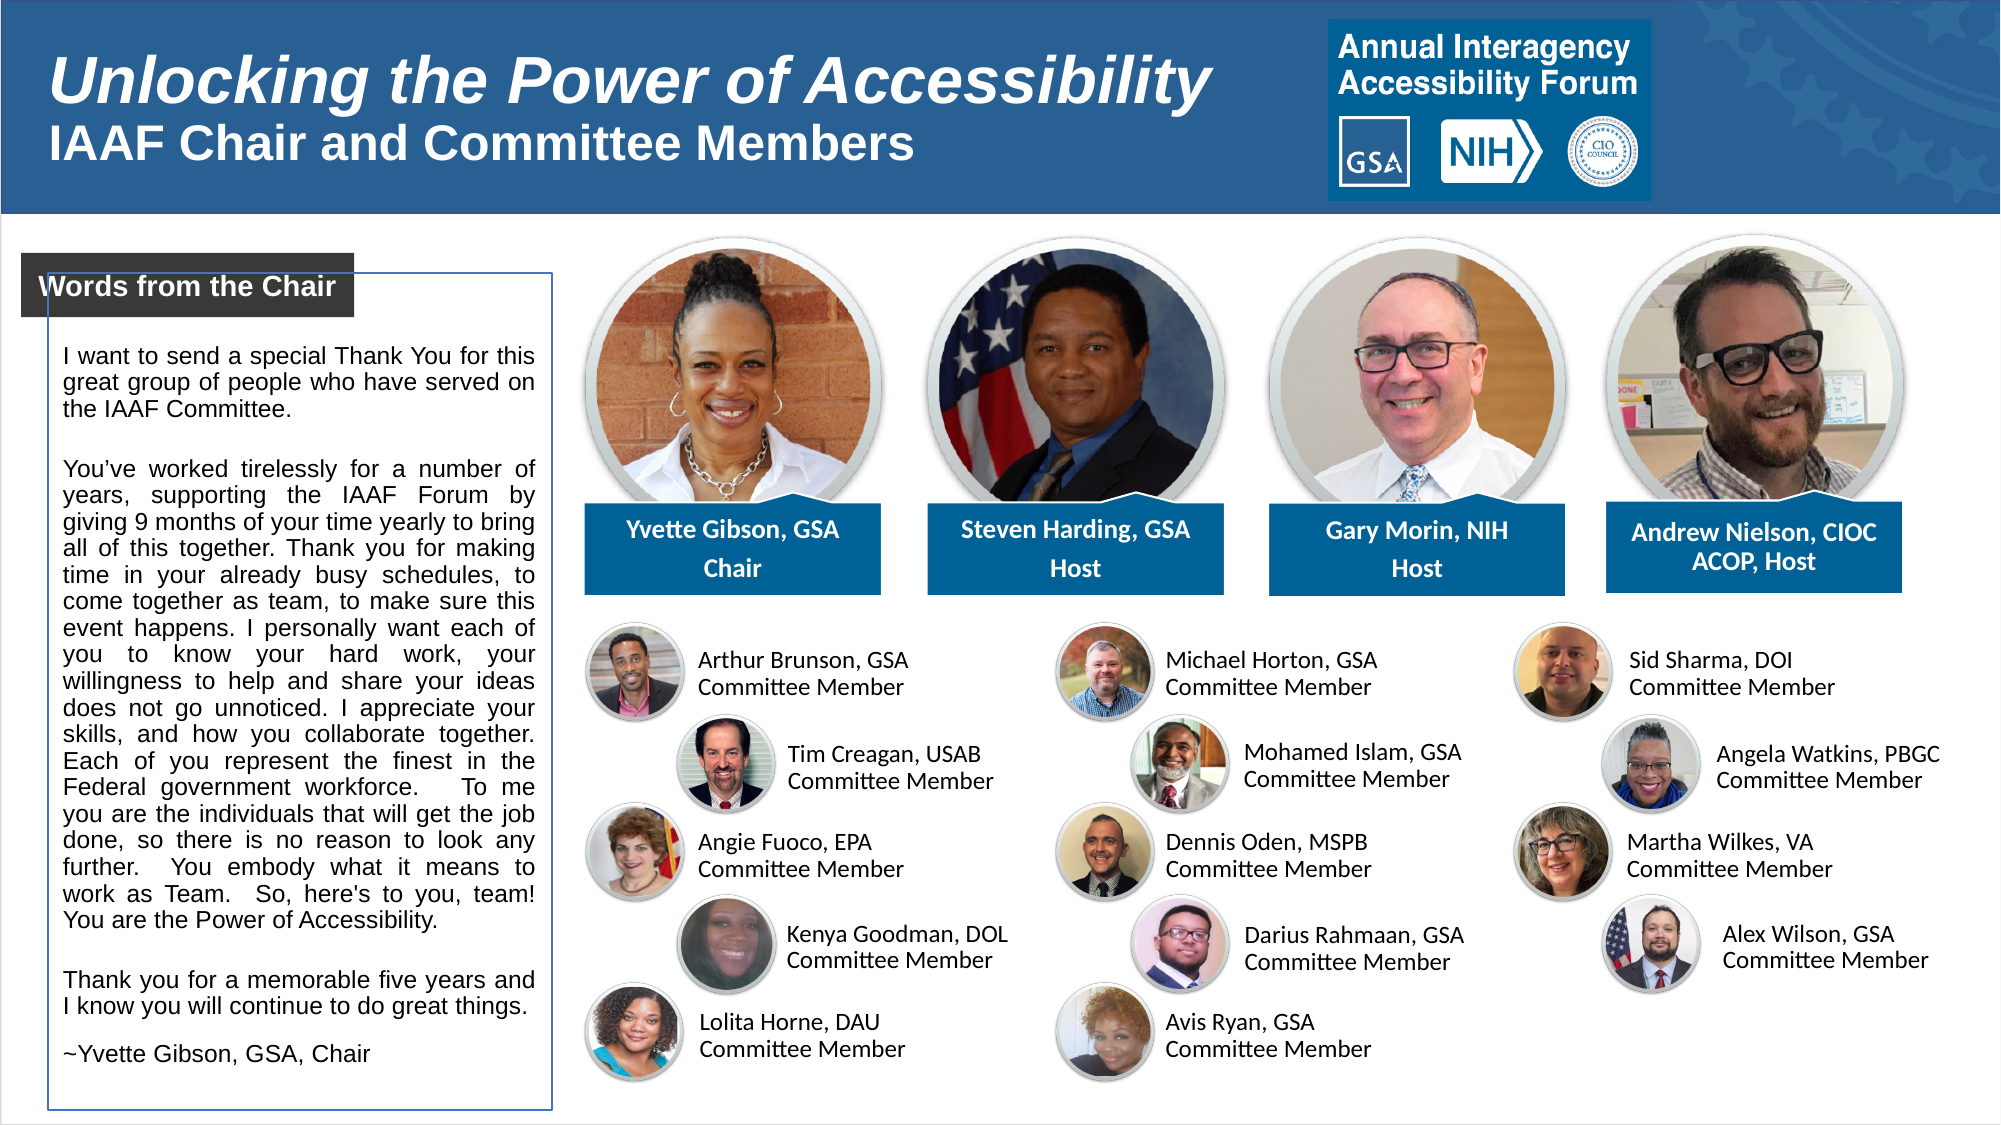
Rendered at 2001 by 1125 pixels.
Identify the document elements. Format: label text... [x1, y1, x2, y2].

text_box Darius Rahmaan, GSA Committee Member [1236, 911, 1526, 987]
text_box Mohamed Islam, GSA Committee Member [1236, 728, 1526, 804]
text_box Kenya Goodman, DOL Committee Member [783, 909, 1069, 985]
text_box Martha Wilkes, VA Committee Member [1619, 818, 1909, 894]
text_box Arthur Brunson, GSA Committee Member [691, 636, 980, 712]
title Unlocking the Power of Accessibility IAAF Chair and Committee Members [33, 15, 1257, 203]
text_box Tim Creagan, USAB Committee Member [782, 730, 1070, 806]
text_box Michael Horton, GSA Committee Member [1161, 636, 1447, 712]
text_box Dennis Oden, MSPB Committee Member [1161, 818, 1450, 894]
text_box Alex Wilson, GSA Committee Member [1707, 909, 1947, 985]
text_box Lolita Horne, DAU Committee Member [690, 998, 981, 1074]
list I want to send a special Thank You for this great group of people who have served on the IAAF Committee. You’ve worked tirelessly for a number of years, supporting the IAAF Forum by giving 9 months of your time yearly to bring all of this together. Thank you for making time in your already busy schedules, to come together as team, to make sure this event happens. I personally want each of you to know your hard work, your willingness to help and share your ideas does not go unnoticed. I appreciate your skills, and how you collaborate together. Each of you represent the finest in the Federal government workforce. To me you are the individuals that will get the job done, so there is no reason to look any further. You embody what it means to work as Team. So, here's to you, team! You are the Power of Accessibility. Thank you for a memorable five years and I know you will continue to do great things. ~Yvette Gibson, GSA, Chair [47, 273, 552, 1110]
picture [0, 0, 2001, 1125]
text_box Avis Ryan, GSA Committee Member [1161, 998, 1447, 1074]
text_box Gary Morin, NIH Host [1267, 554, 1568, 599]
text_box Angie Fuoco, EPA Committee Member [691, 818, 980, 894]
text_box Andrew Nielson, CIOC ACOP, Host [1604, 551, 1905, 596]
text_box Angela Watkins, PBGC Committee Member [1707, 729, 1953, 805]
text_box Words from the Chair [20, 252, 355, 318]
text_box Sid Sharma, DOI Committee Member [1619, 636, 1911, 712]
text_box Yvette Gibson, GSA Chair [582, 554, 883, 598]
text_box Steven Harding, GSA Host [925, 554, 1226, 598]
